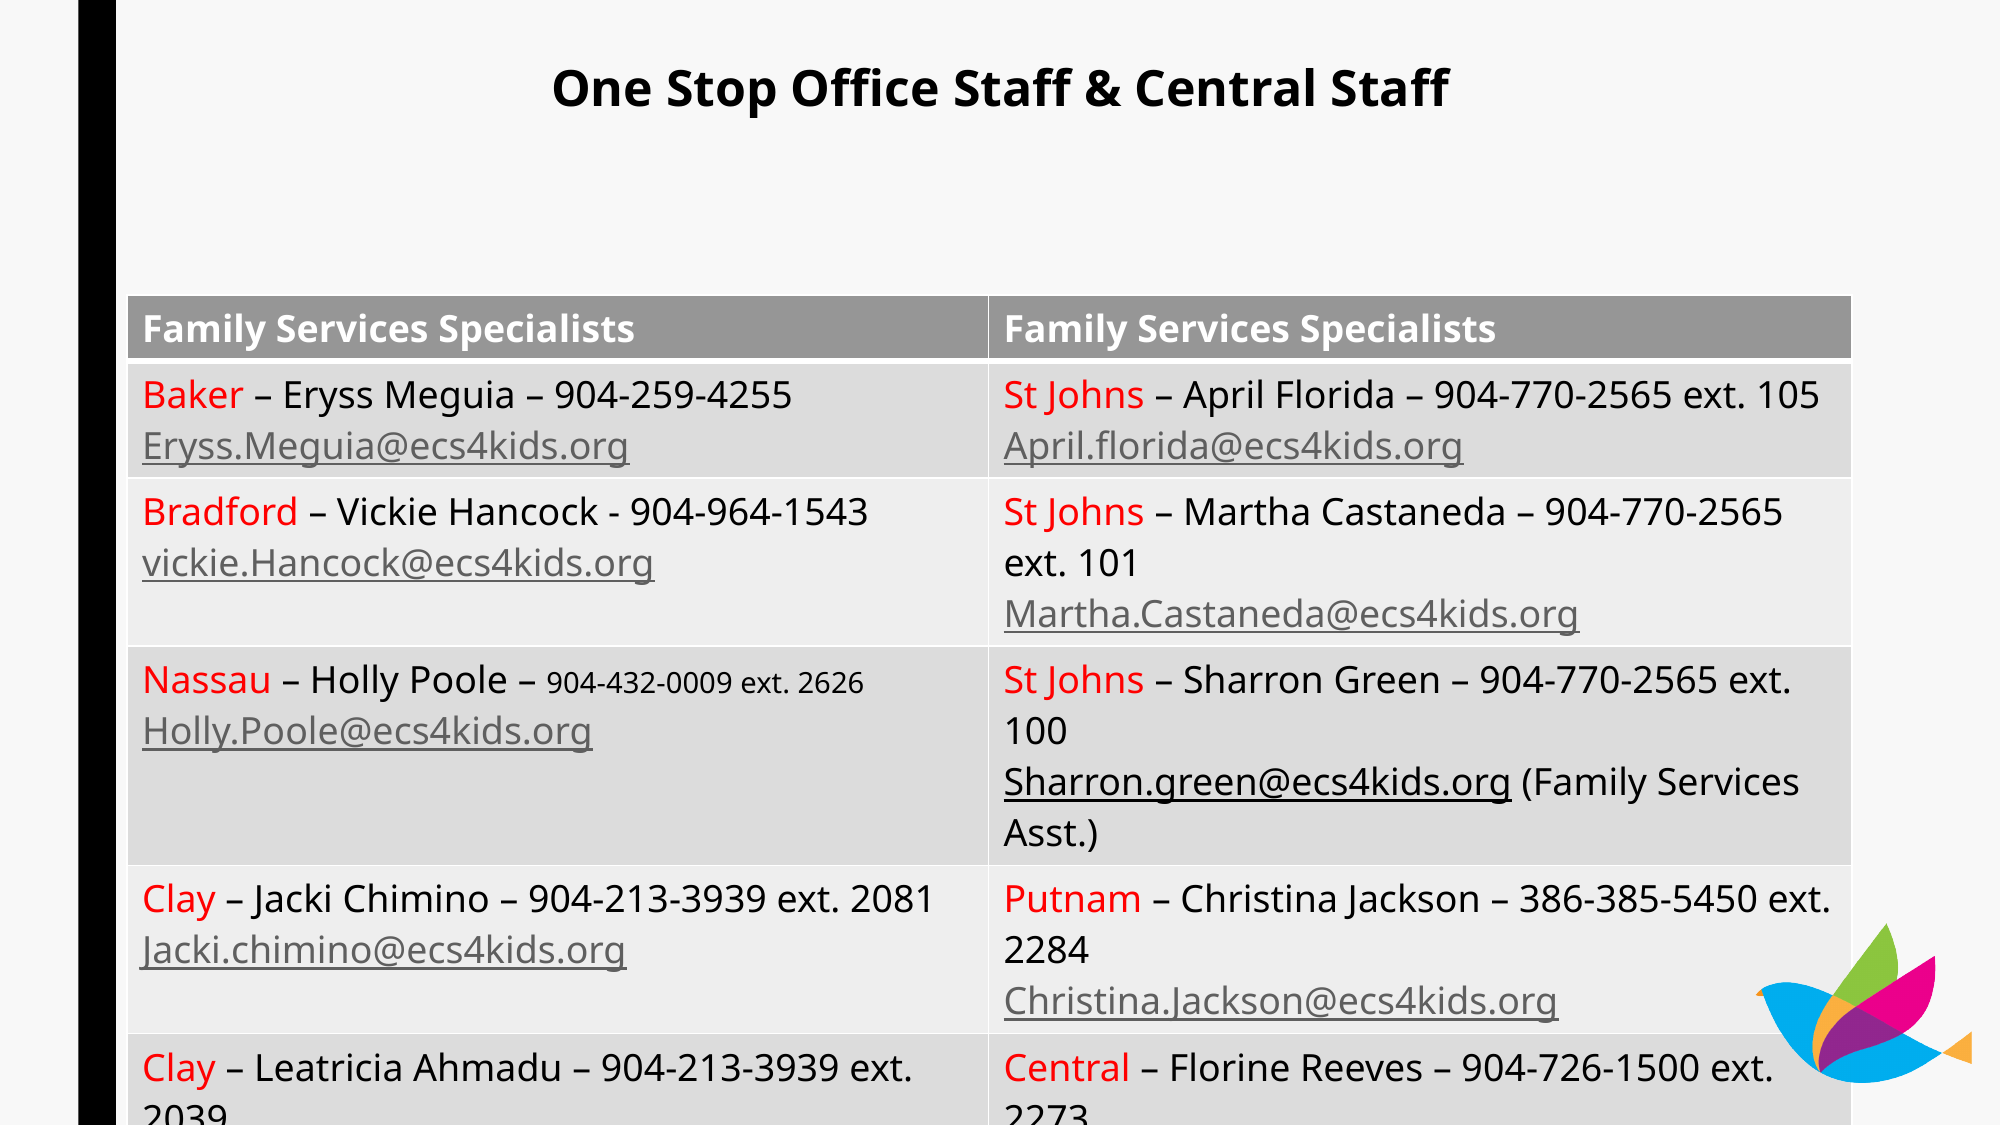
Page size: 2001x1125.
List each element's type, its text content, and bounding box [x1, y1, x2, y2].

picture [1755, 922, 1972, 1083]
table_cell Clay – Jacki Chimino – 904-213-3939 ext. 2081 Jacki.chimino@ecs4kids.org [128, 866, 988, 1033]
table_cell Bradford – Vickie Hancock - 904-964-1543 vickie.Hancock@ecs4kids.org [128, 479, 988, 645]
table_header Family Services Specialists [989, 296, 1851, 358]
table_cell Central – Florine Reeves – 904-726-1500 ext. 2273 Florine.reeves@ecs4kids.org [989, 1034, 1851, 1125]
table_cell Nassau – Holly Poole – 904-432-0009 ext. 2626 Holly.Poole@ecs4kids.org [128, 647, 988, 865]
table_cell St Johns – Martha Castaneda – 904-770-2565 ext. 101 Martha.Castaneda@ecs4kids.org [989, 479, 1851, 645]
table_cell Clay – Leatricia Ahmadu – 904-213-3939 ext. 2039 Leatricia.Ahmadu@ecs4kids.org [128, 1034, 988, 1125]
title One Stop Office Staff & Central Staff [137, 55, 1863, 161]
table_cell St Johns – April Florida – 904-770-2565 ext. 105 April.florida@ecs4kids.org [989, 364, 1851, 477]
table_header Family Services Specialists [128, 296, 988, 358]
table_cell Putnam – Christina Jackson – 386-385-5450 ext. 2284 Christina.Jackson@ecs4kids.org [989, 866, 1851, 1033]
table_cell St Johns – Sharron Green – 904-770-2565 ext. 100 Sharron.green@ecs4kids.org (Family Services Asst.) [989, 647, 1851, 865]
table_cell Baker – Eryss Meguia – 904-259-4255 Eryss.Meguia@ecs4kids.org [128, 364, 988, 477]
